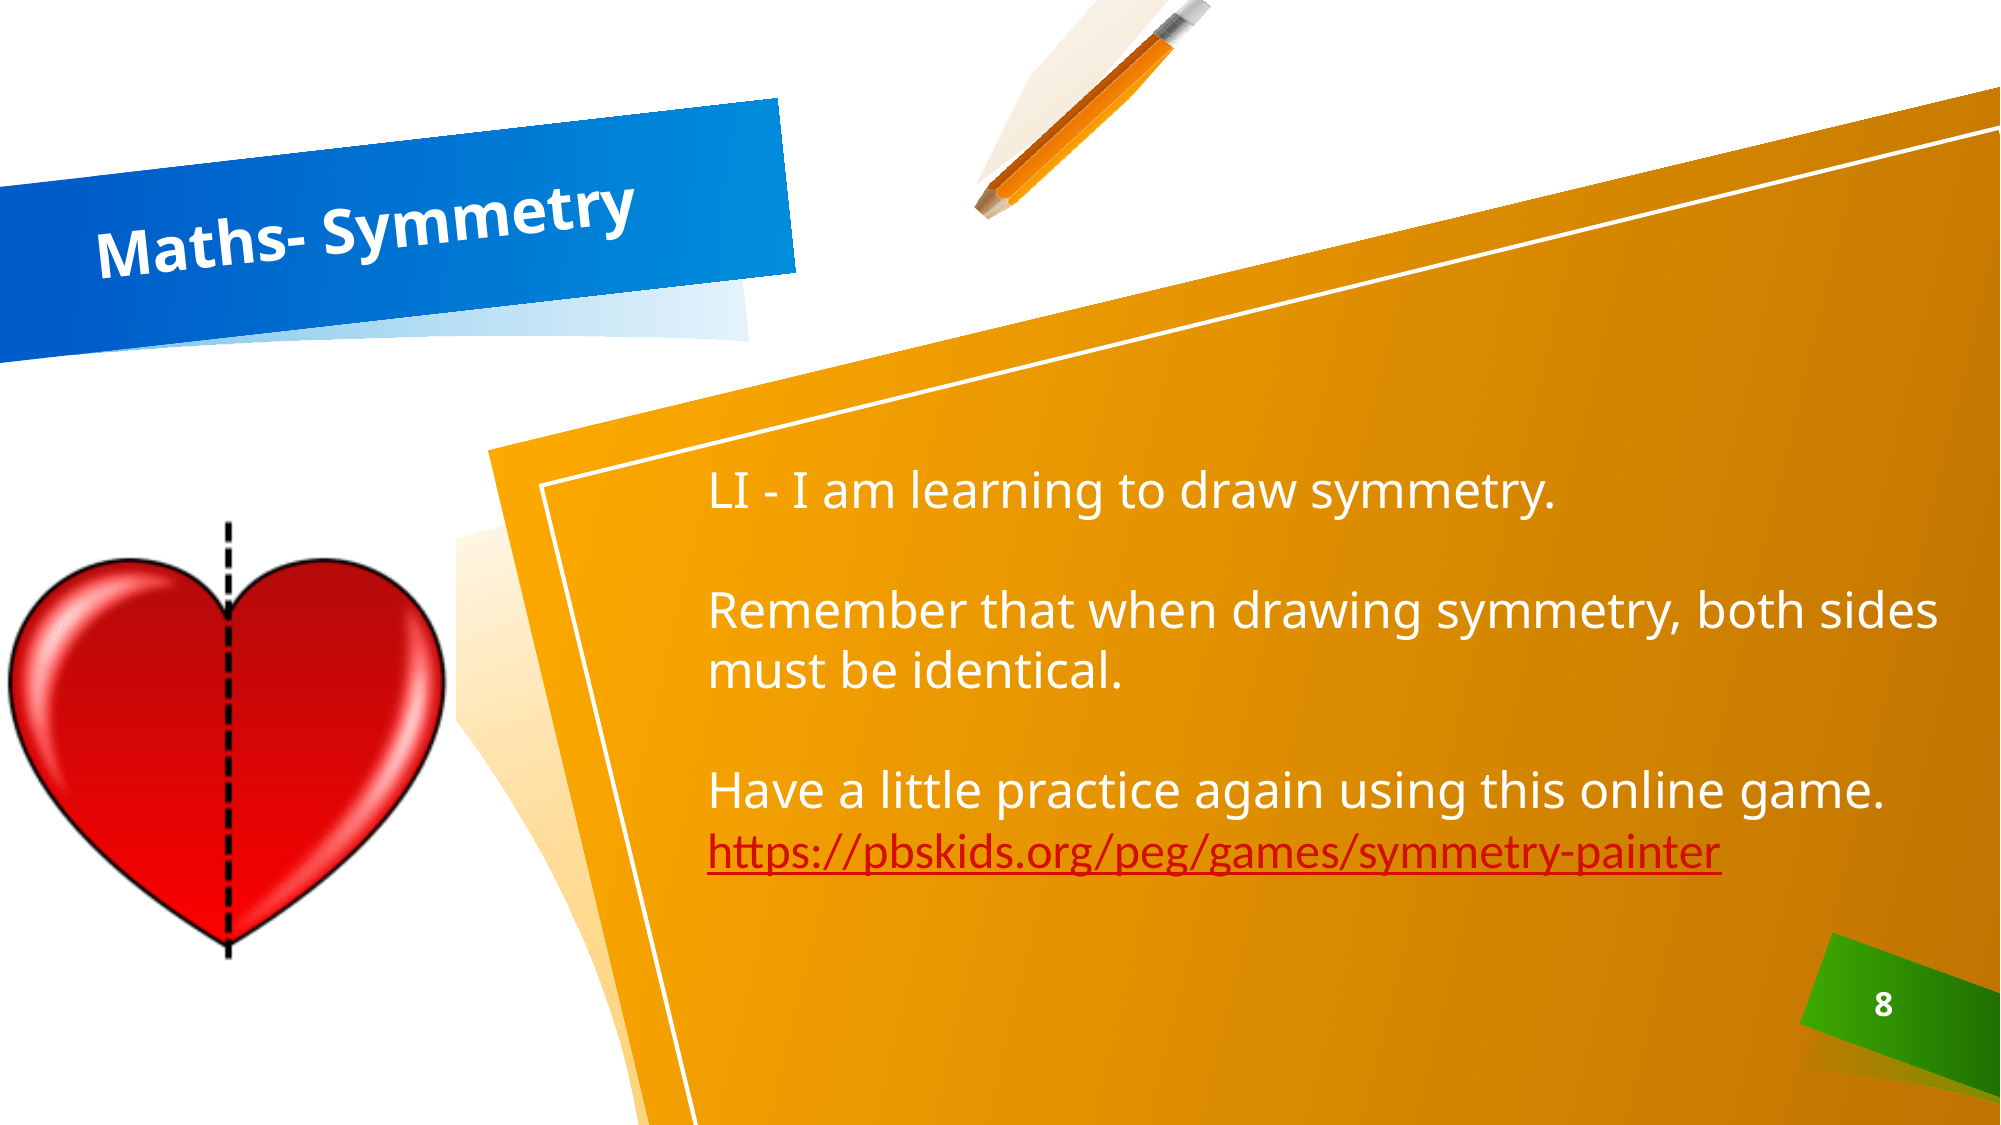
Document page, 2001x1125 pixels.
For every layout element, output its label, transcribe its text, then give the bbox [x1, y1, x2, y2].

text_box LI - I am learning to draw symmetry. Remember that when drawing symmetry, both sides must be identical. Have a little practice again using this online game. https://pbskids.org/peg/games/symmetry-painter [692, 451, 1979, 1066]
picture [0, 511, 456, 969]
picture [956, 0, 1217, 237]
title Maths- Symmetry [74, 134, 750, 319]
